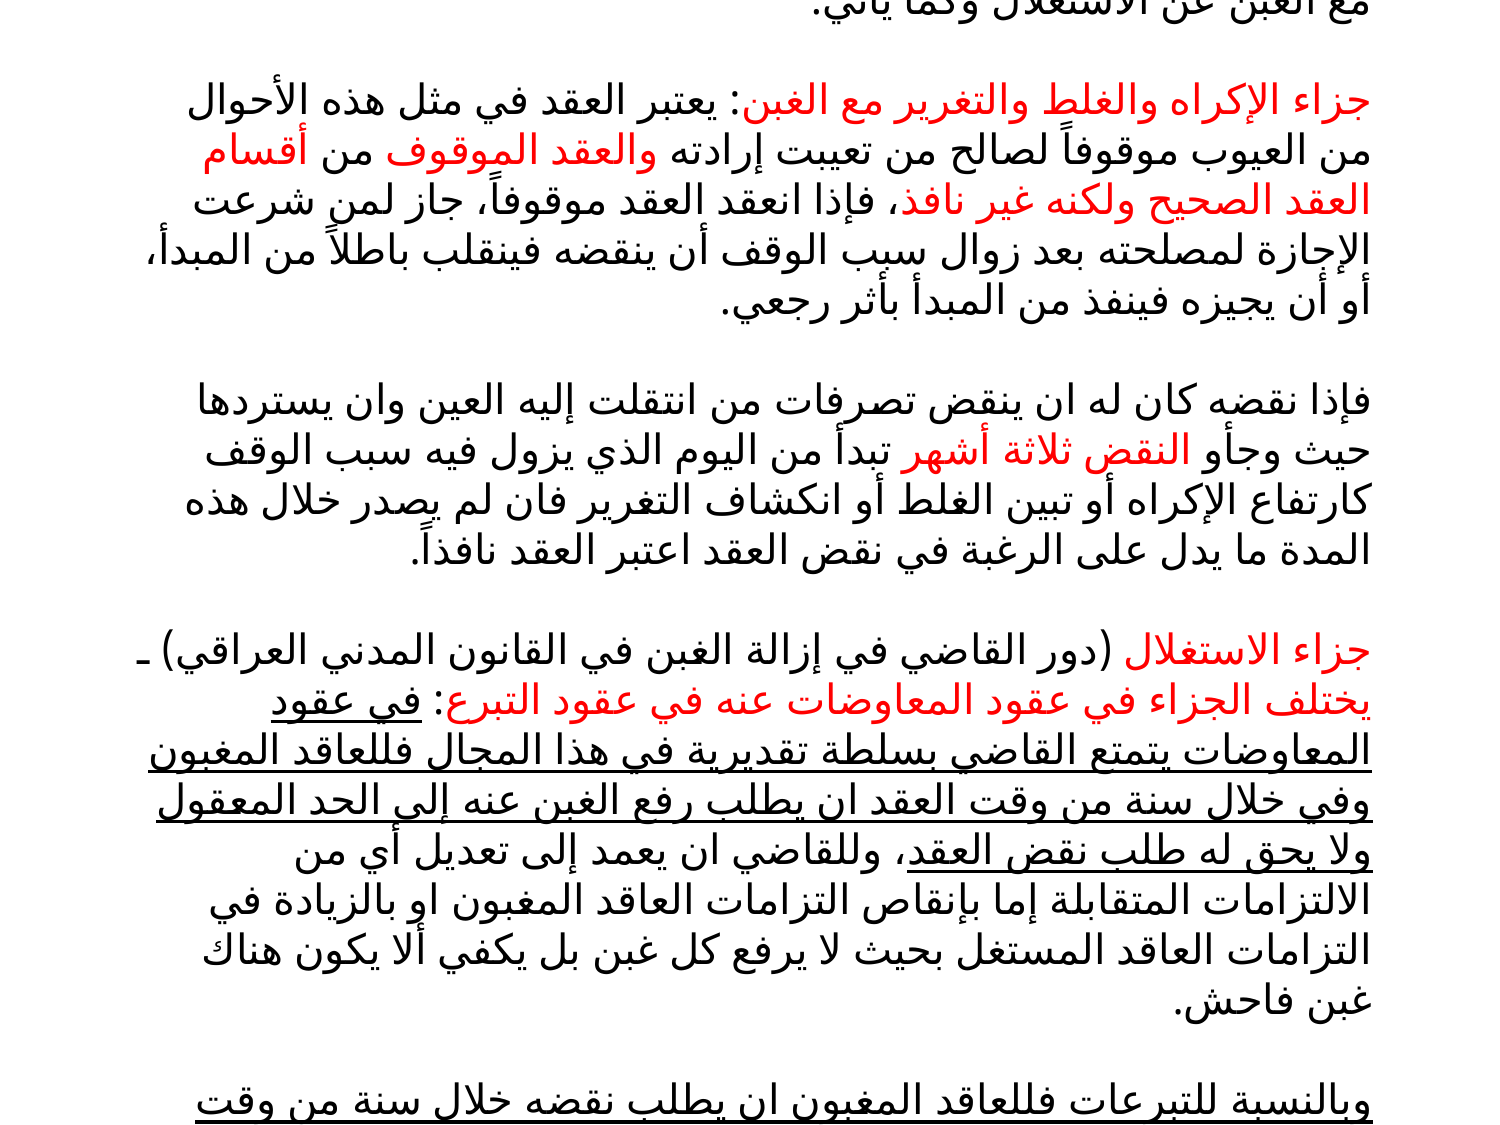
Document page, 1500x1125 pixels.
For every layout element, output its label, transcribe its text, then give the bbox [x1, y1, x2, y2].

title ما هو جزاء عيوب الإرادة: يختلف جزاء كل من الإكراه والغلط والتغرير مع الغبن عن الاستغلال وكما يأتي: جزاء الإكراه والغلط والتغرير مع الغبن: يعتبر العقد في مثل هذه الأحوال من العيوب موقوفاً لصالح من تعيبت إرادته والعقد الموقوف من أقسام العقد الصحيح ولكنه غير نافذ، فإذا انعقد العقد موقوفاً، جاز لمن شرعت الإجازة لمصلحته بعد زوال سبب الوقف أن ينقضه فينقلب باطلاً من المبدأ، أو أن يجيزه فينفذ من المبدأ بأثر رجعي. فإذا نقضه كان له ان ينقض تصرفات من انتقلت إليه العين وان يستردها حيث وجأو النقض ثلاثة أشهر تبدأ من اليوم الذي يزول فيه سبب الوقف كارتفاع الإكراه أو تبين الغلط أو انكشاف التغرير فان لم يصدر خلال هذه المدة ما يدل على الرغبة في نقض العقد اعتبر العقد نافذاً. جزاء الاستغلال (دور القاضي في إزالة الغبن في القانون المدني العراقي) ـ يختلف الجزاء في عقود المعاوضات عنه في عقود التبرع: في عقود المعاوضات يتمتع القاضي بسلطة تقديرية في هذا المجال فللعاقد المغبون وفي خلال سنة من وقت العقد ان يطلب رفع الغبن عنه إلى الحد المعقول ولا يحق له طلب نقض العقد، وللقاضي ان يعمد إلى تعديل أي من الالتزامات المتقابلة إما بإنقاص التزامات العاقد المغبون او بالزيادة في التزامات العاقد المستغل بحيث لا يرفع كل غبن بل يكفي ألا يكون هناك غبن فاحش. وبالنسبة للتبرعات فللعاقد المغبون ان يطلب نقضه خلال سنة من وقت العقد، والميعاد هو ميعاد سقوط لا ميعاد تقادم، وبالتالي فهو ليس عرضة لا للوقوف ولا للانقطاع. [112, 479, 1388, 716]
